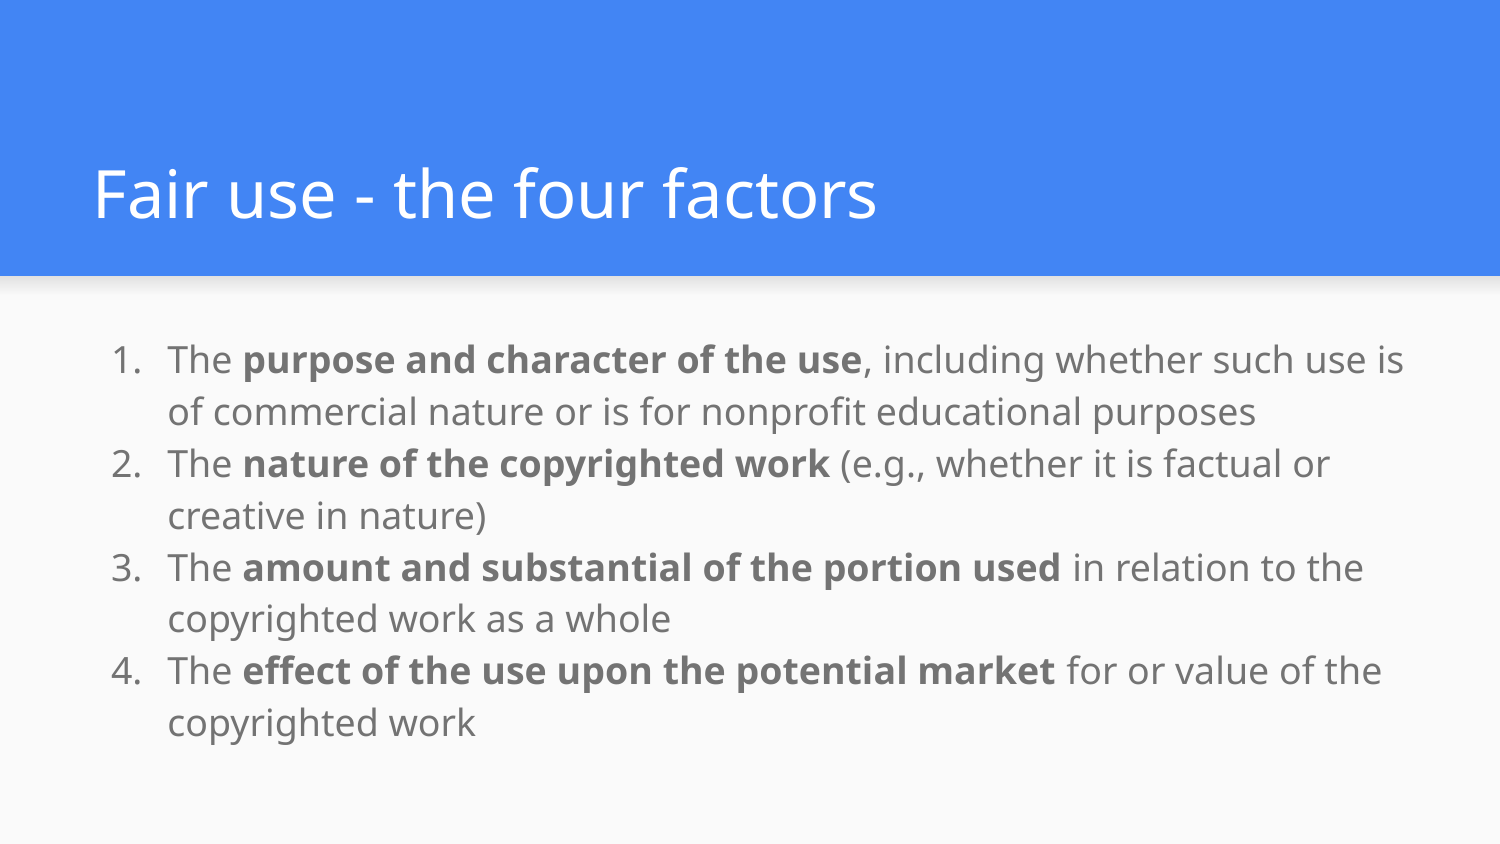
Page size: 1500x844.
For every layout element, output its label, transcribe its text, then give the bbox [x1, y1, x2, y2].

title Fair use - the four factors [77, 121, 1427, 248]
list The purpose and character of the use, including whether such use is of commercial nature or is for nonprofit educational purposes The nature of the copyrighted work (e.g., whether it is factual or creative in nature) The amount and substantial of the portion used in relation to the copyrighted work as a whole The effect of the use upon the potential market for or value of the copyrighted work [77, 314, 1427, 760]
